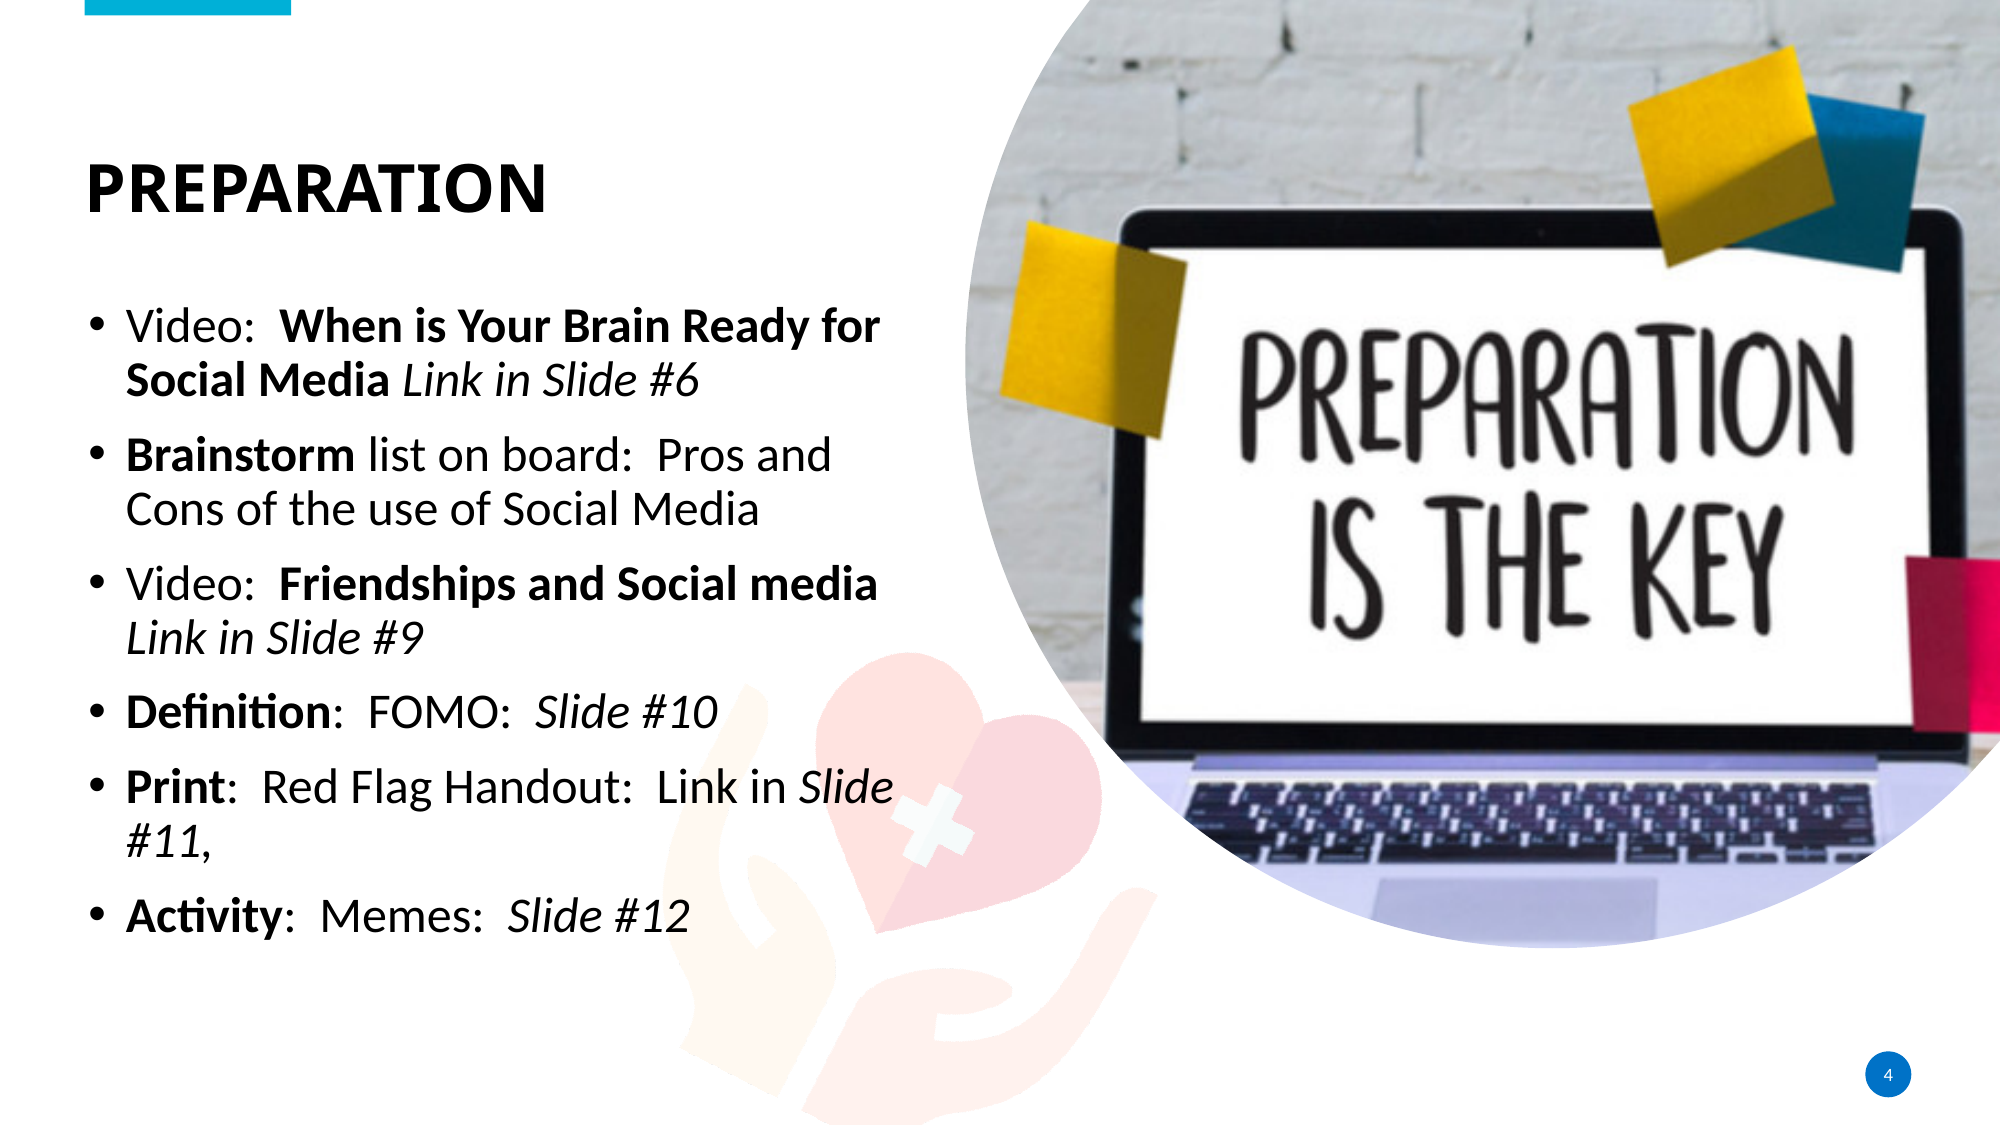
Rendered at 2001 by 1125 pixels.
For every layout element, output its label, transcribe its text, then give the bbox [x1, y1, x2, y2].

slide_number 4 [1864, 1059, 1913, 1090]
title Preparation [84, 81, 895, 300]
list Video: When is Your Brain Ready for Social Media Link in Slide #6 Brainstorm list on board: Pros and Cons of the use of Social Media Video: Friendships and Social media Link in Slide #9 Definition: FOMO: Slide #10 Print: Red Flag Handout: Link in Slide #11, Activity: Memes: Slide #12 [88, 299, 939, 741]
picture [965, 0, 2000, 949]
